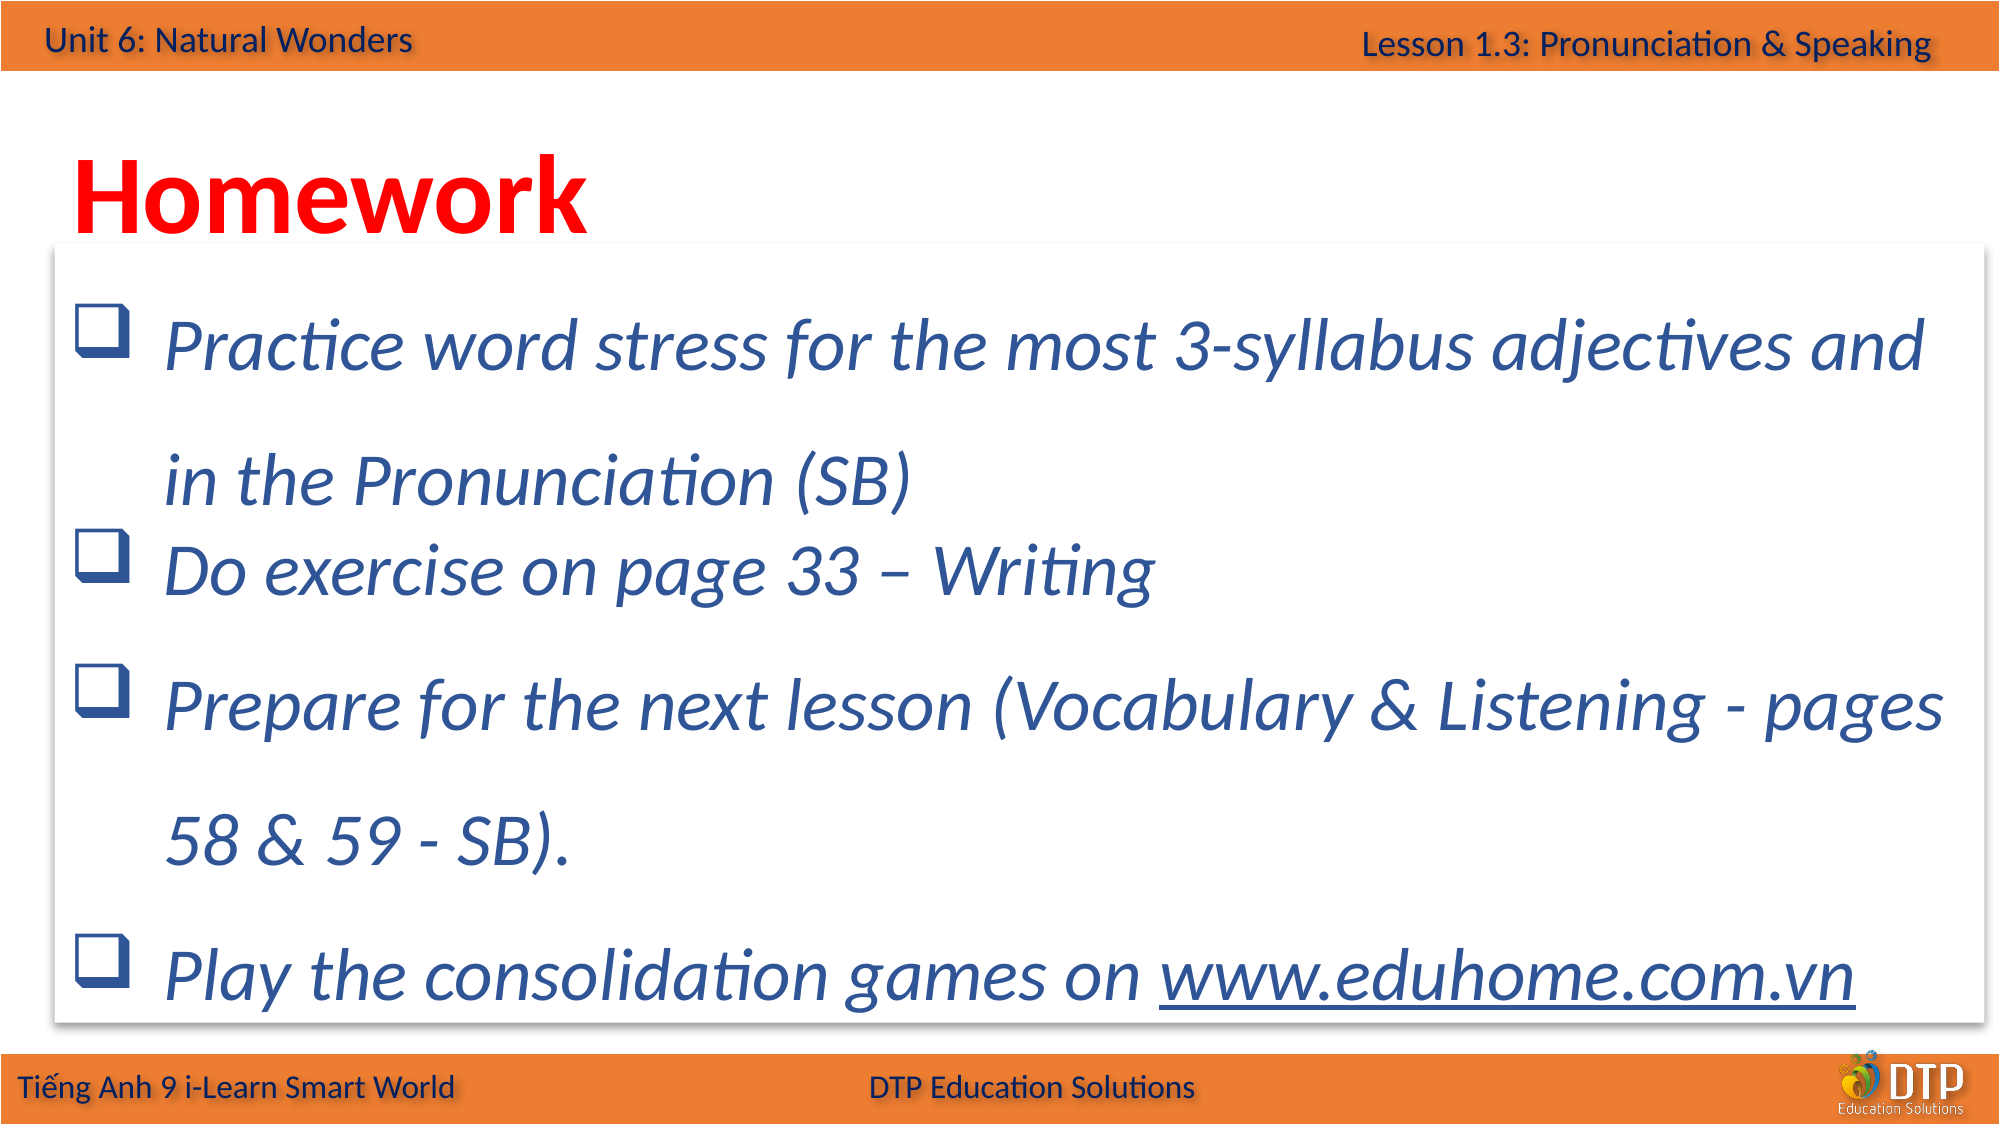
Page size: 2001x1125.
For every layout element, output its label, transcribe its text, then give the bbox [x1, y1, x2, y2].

text_box Homework [57, 113, 604, 242]
picture [1839, 1050, 1963, 1114]
text_box Practice word stress for the most 3-syllabus adjectives and in the Pronunciation (SB) Do exercise on page 33 – Writing Prepare for the next lesson (Vocabulary & Listening - pages 58 & 59 - SB). Play the consolidation games on www.eduhome.com.vn [54, 242, 1985, 1023]
